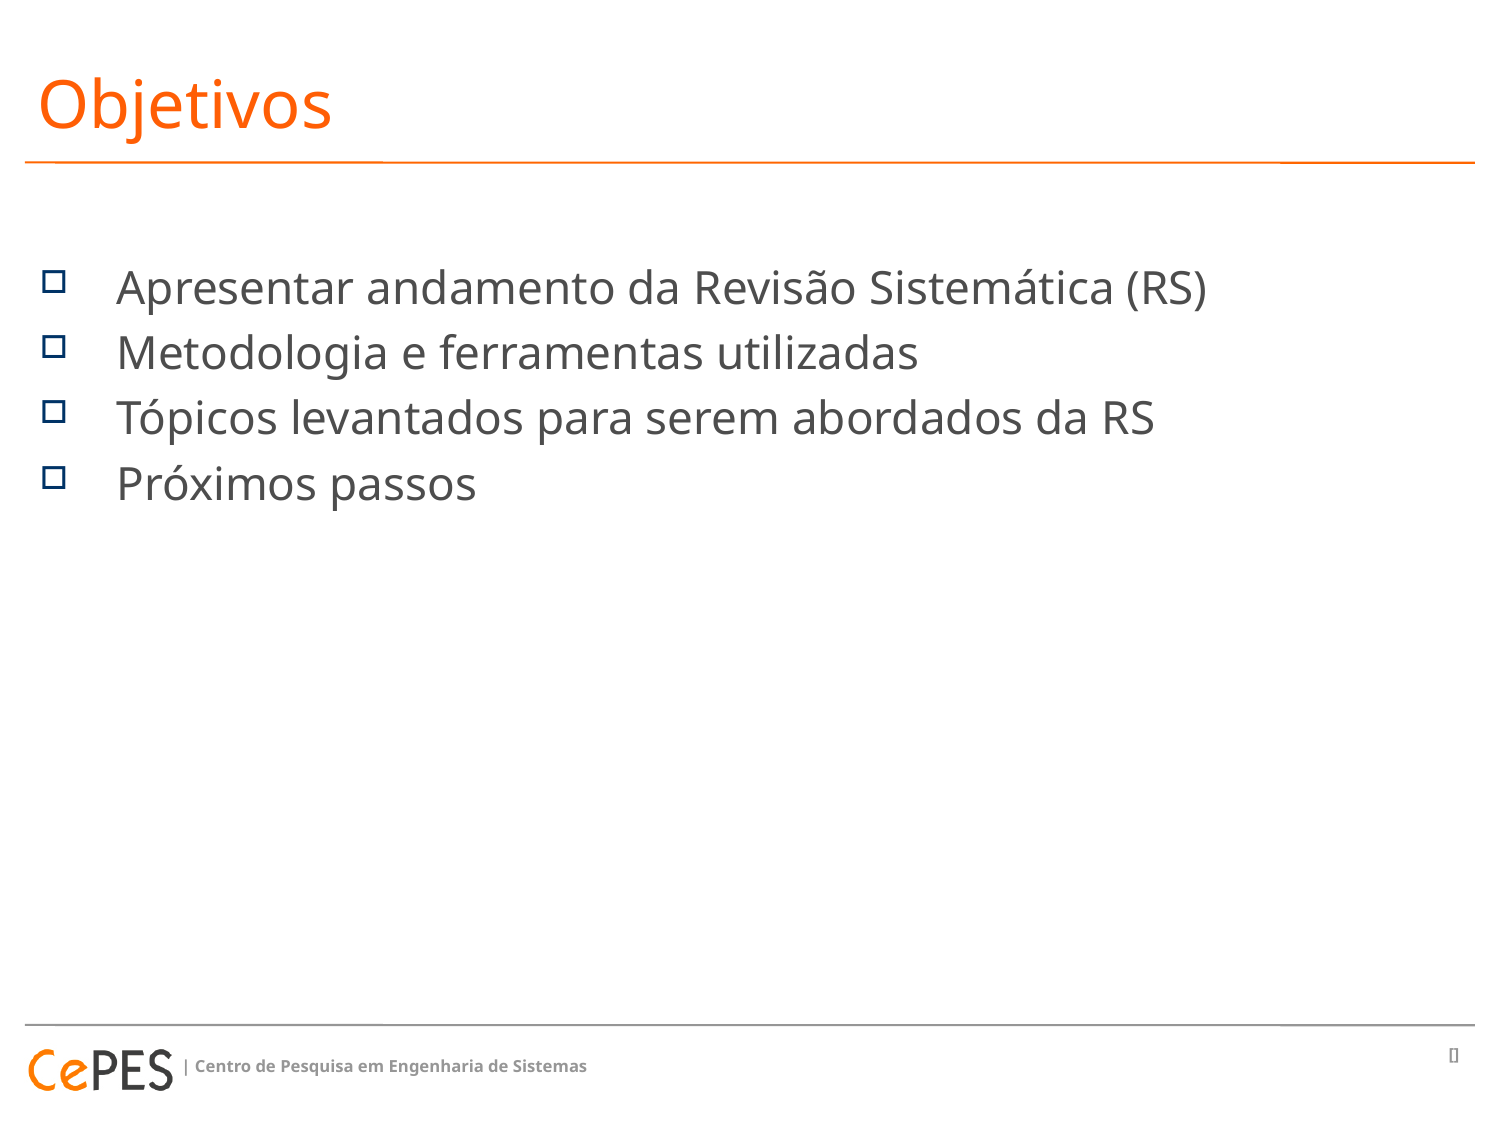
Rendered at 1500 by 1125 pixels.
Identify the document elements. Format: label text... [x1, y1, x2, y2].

list Apresentar andamento da Revisão Sistemática (RS) Metodologia e ferramentas utilizadas Tópicos levantados para serem abordados da RS Próximos passos [24, 249, 1478, 1125]
picture [23, 1043, 176, 1094]
title Objetivos [22, 0, 1476, 151]
text_box | Centro de Pesquisa em Engenharia de Sistemas [179, 1056, 690, 1094]
text_box [] [1406, 1043, 1500, 1082]
